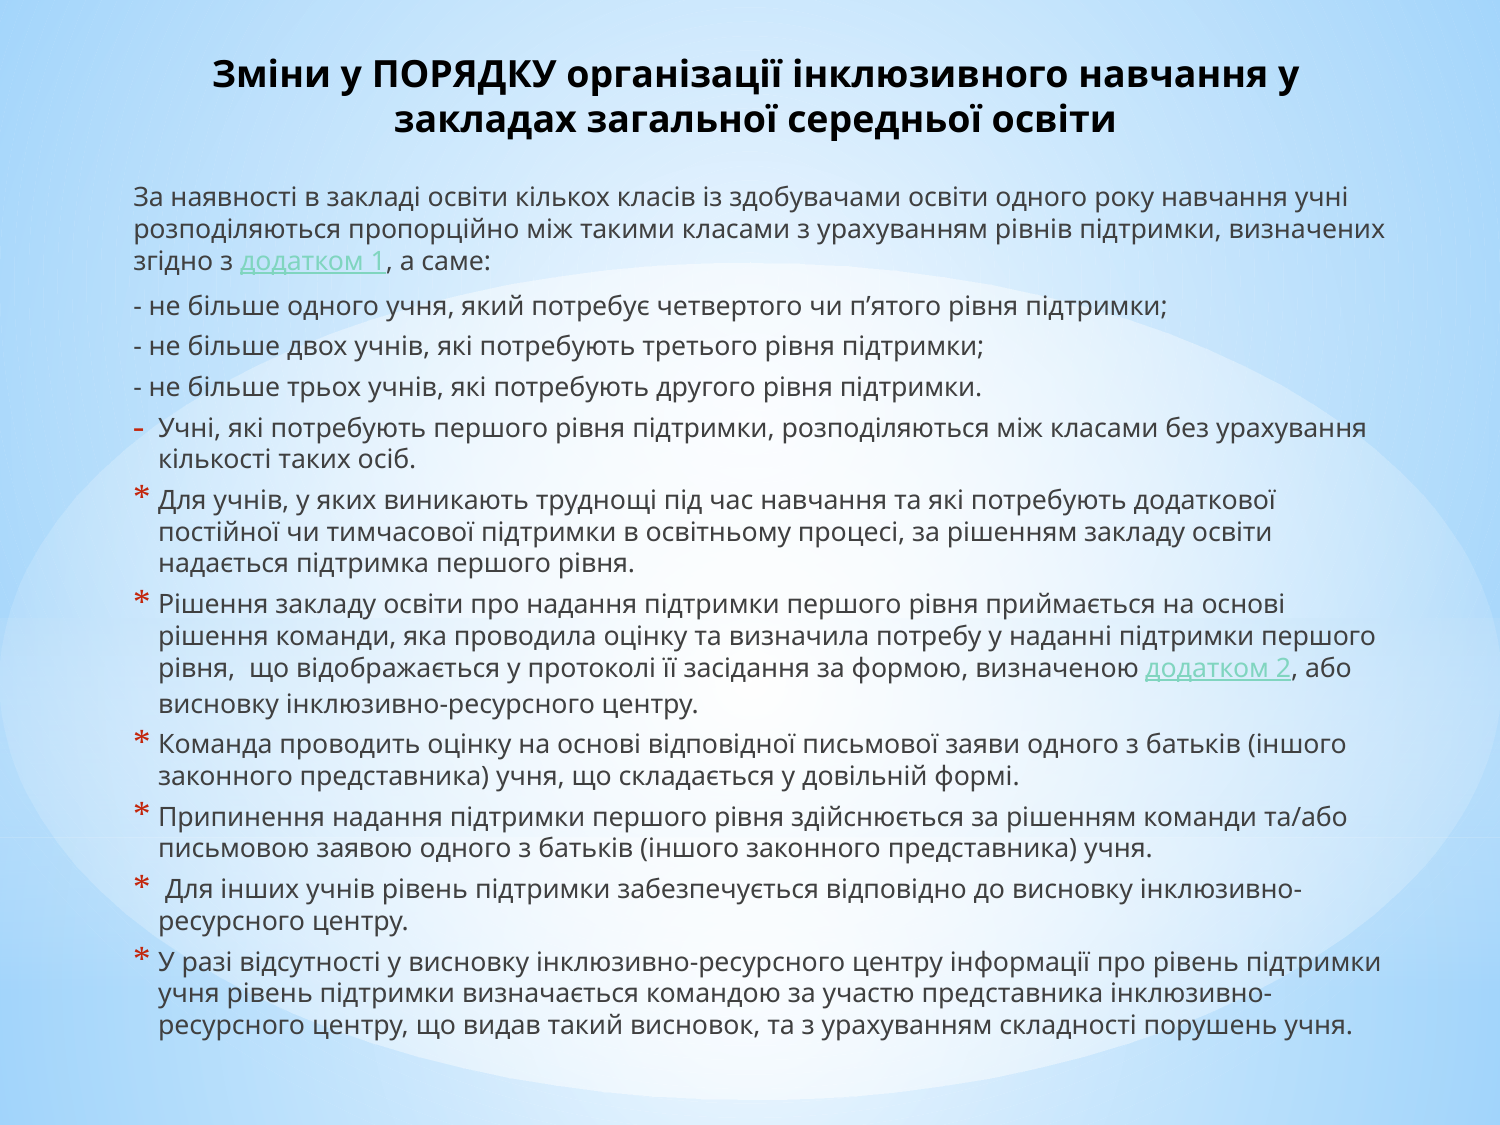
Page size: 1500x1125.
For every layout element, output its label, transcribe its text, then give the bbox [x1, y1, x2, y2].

title Зміни у ПОРЯДКУ організації інклюзивного навчання у закладах загальної середньої освіти [194, 42, 1317, 172]
list За наявності в закладі освіти кількох класів із здобувачами освіти одного року навчання учні розподіляються пропорційно між такими класами з урахуванням рівнів підтримки, визначених згідно з додатком 1, а саме: - не більше одного учня, який потребує четвертого чи п’ятого рівня підтримки; - не більше двох учнів, які потребують третього рівня підтримки; - не більше трьох учнів, які потребують другого рівня підтримки. Учні, які потребують першого рівня підтримки, розподіляються між класами без урахування кількості таких осіб. Для учнів, у яких виникають труднощі під час навчання та які потребують додаткової постійної чи тимчасової підтримки в освітньому процесі, за рішенням закладу освіти надається підтримка першого рівня. Рішення закладу освіти про надання підтримки першого рівня приймається на основі рішення команди, яка проводила оцінку та визначила потребу у наданні підтримки першого рівня, що відображається у протоколі її засідання за формою, визначеною додатком 2, або висновку інклюзивно-ресурсного центру. Команда проводить оцінку на основі відповідної письмової заяви одного з батьків (іншого законного представника) учня, що складається у довільній формі. Припинення надання підтримки першого рівня здійснюється за рішенням команди та/або письмовою заявою одного з батьків (іншого законного представника) учня. Для інших учнів рівень підтримки забезпечується відповідно до висновку інклюзивно-ресурсного центру. У разі відсутності у висновку інклюзивно-ресурсного центру інформації про рівень підтримки учня рівень підтримки визначається командою за участю представника інклюзивно-ресурсного центру, що видав такий висновок, та з урахуванням складності порушень учня. [112, 172, 1400, 1090]
